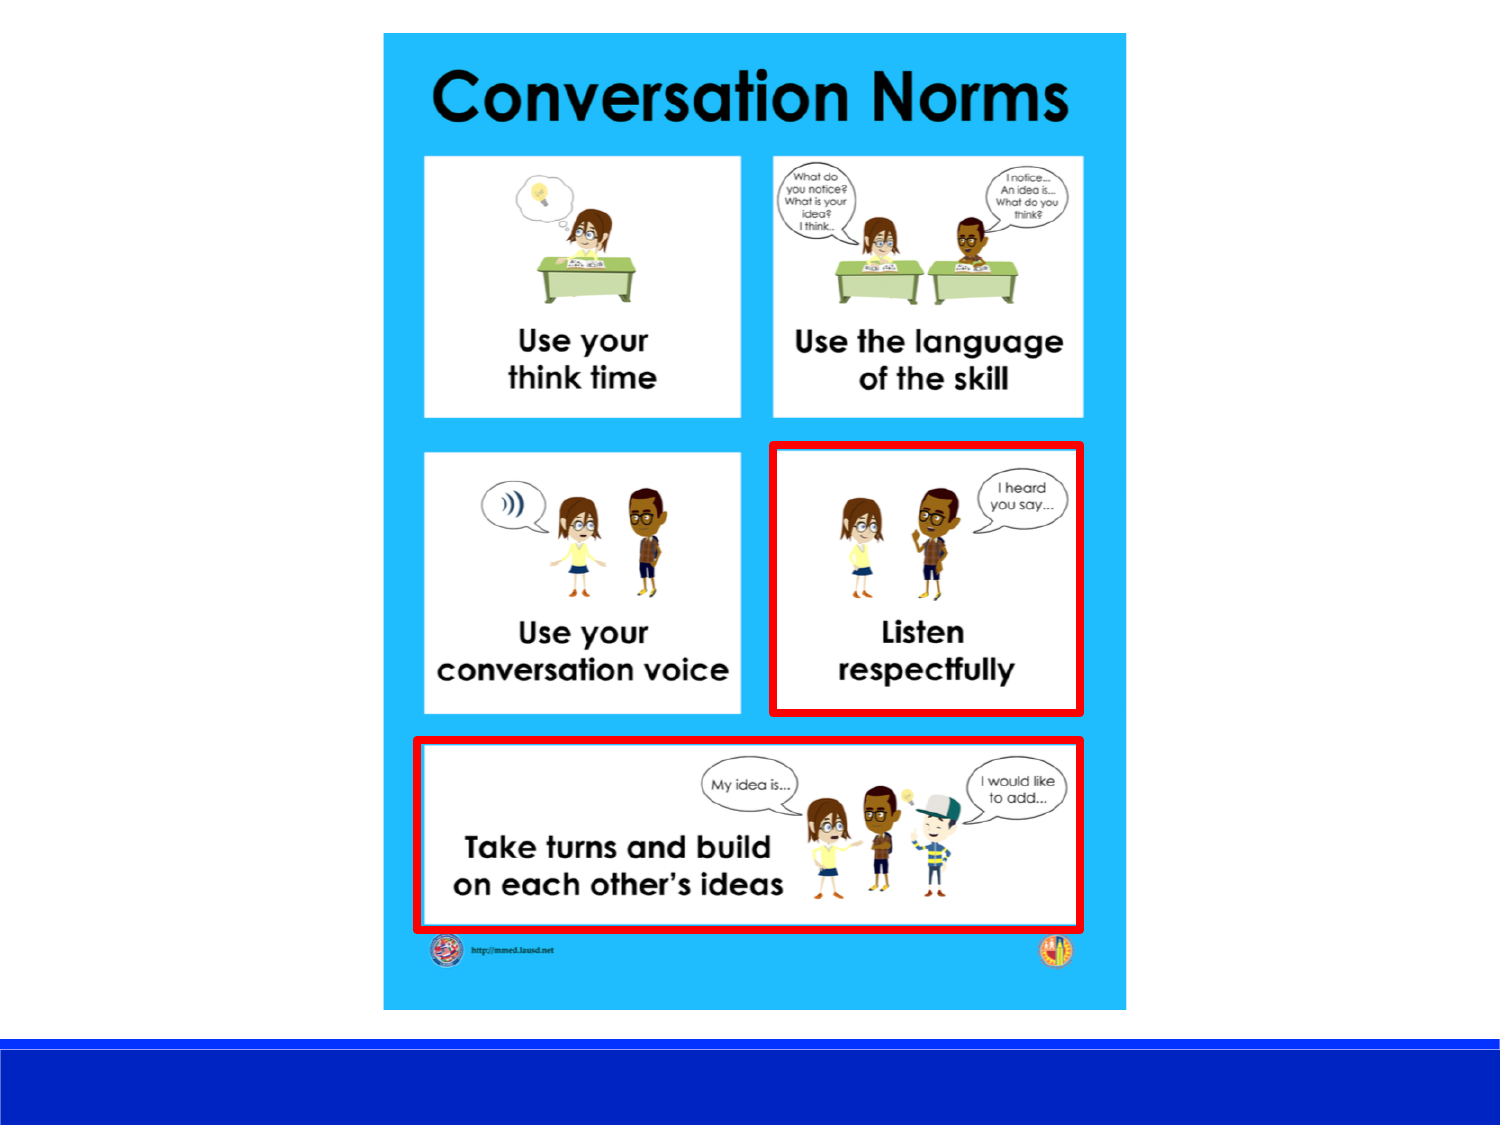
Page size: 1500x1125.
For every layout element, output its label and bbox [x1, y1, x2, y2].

picture [377, 32, 1128, 1011]
